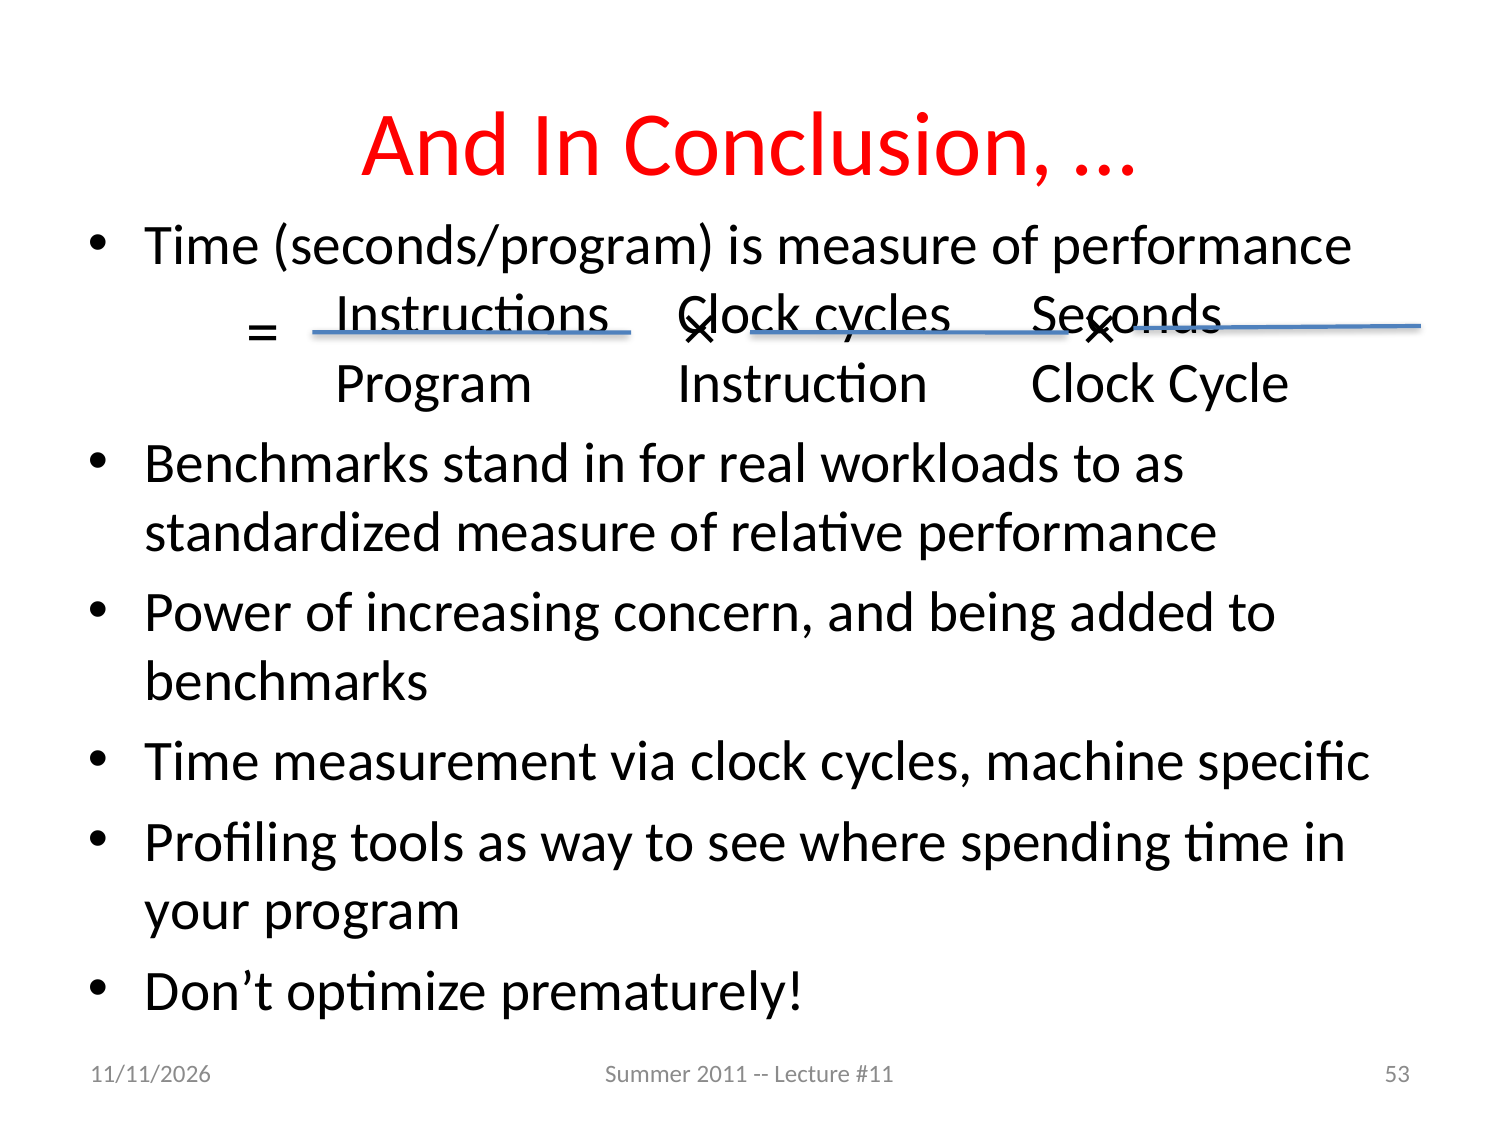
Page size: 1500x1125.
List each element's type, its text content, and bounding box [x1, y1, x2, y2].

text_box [230, 275, 1422, 377]
text_box Time (seconds/program) is measure of performance Instructions Clock cycles Seconds Program Instruction Clock Cycle Benchmarks stand in for real workloads to as standardized measure of relative performance Power of increasing concern, and being added to benchmarks Time measurement via clock cycles, machine specific Profiling tools as way to see where spending time in your program Don’t optimize prematurely! [72, 200, 1450, 1125]
title And In Conclusion, … [75, 45, 1425, 200]
